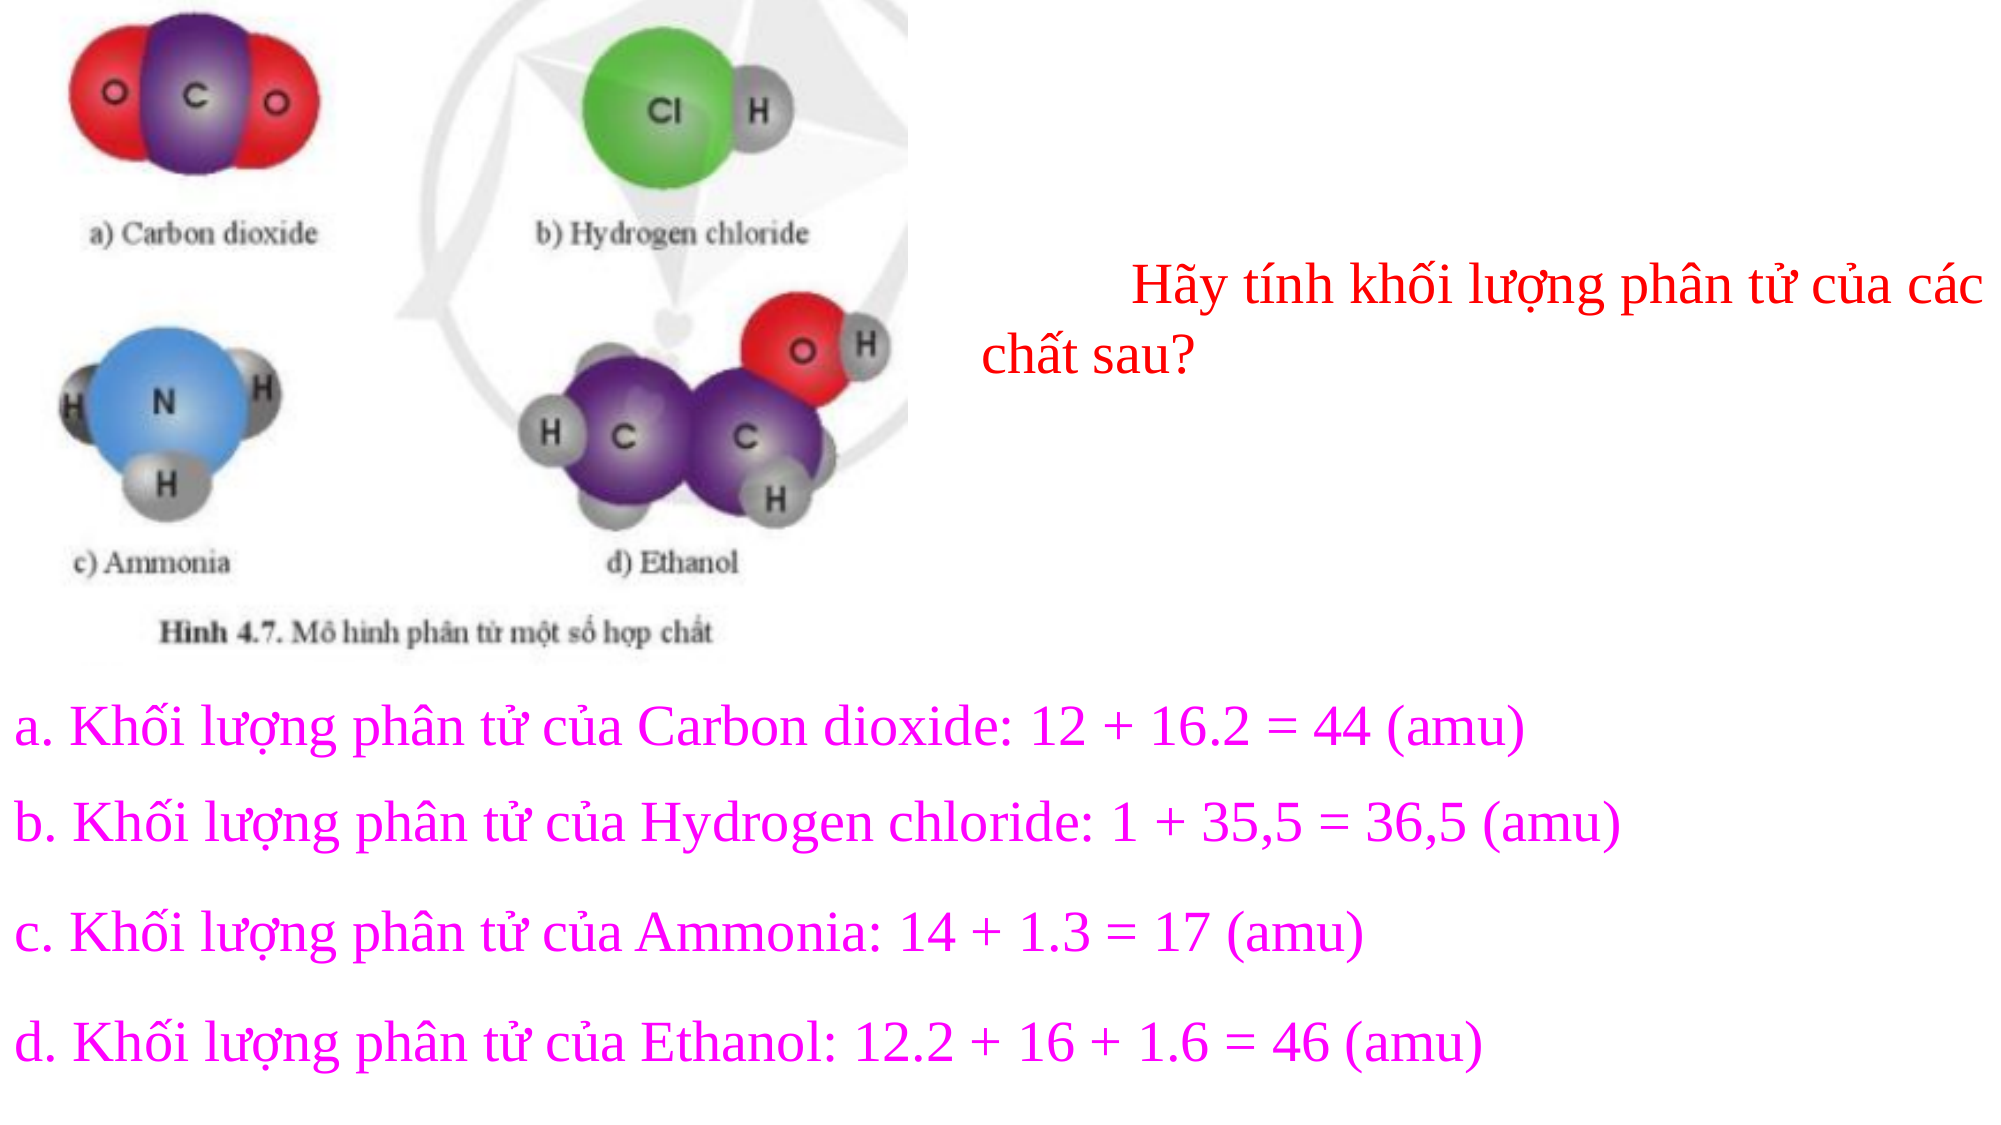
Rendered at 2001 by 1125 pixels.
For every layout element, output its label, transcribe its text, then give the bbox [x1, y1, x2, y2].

text_box c. Khối lượng phân tử của Ammonia: 14 + 1.3 = 17 (amu) [0, 885, 2000, 971]
picture [0, 0, 908, 666]
text_box Hãy tính khối lượng phân tử của các chất sau? [966, 238, 2000, 393]
text_box a. Khối lượng phân tử của Carbon dioxide: 12 + 16.2 = 44 (amu) [0, 679, 2000, 765]
text_box b. Khối lượng phân tử của Hydrogen chloride: 1 + 35,5 = 36,5 (amu) [0, 776, 2000, 861]
text_box d. Khối lượng phân tử của Ethanol: 12.2 + 16 + 1.6 = 46 (amu) [0, 995, 2000, 1080]
